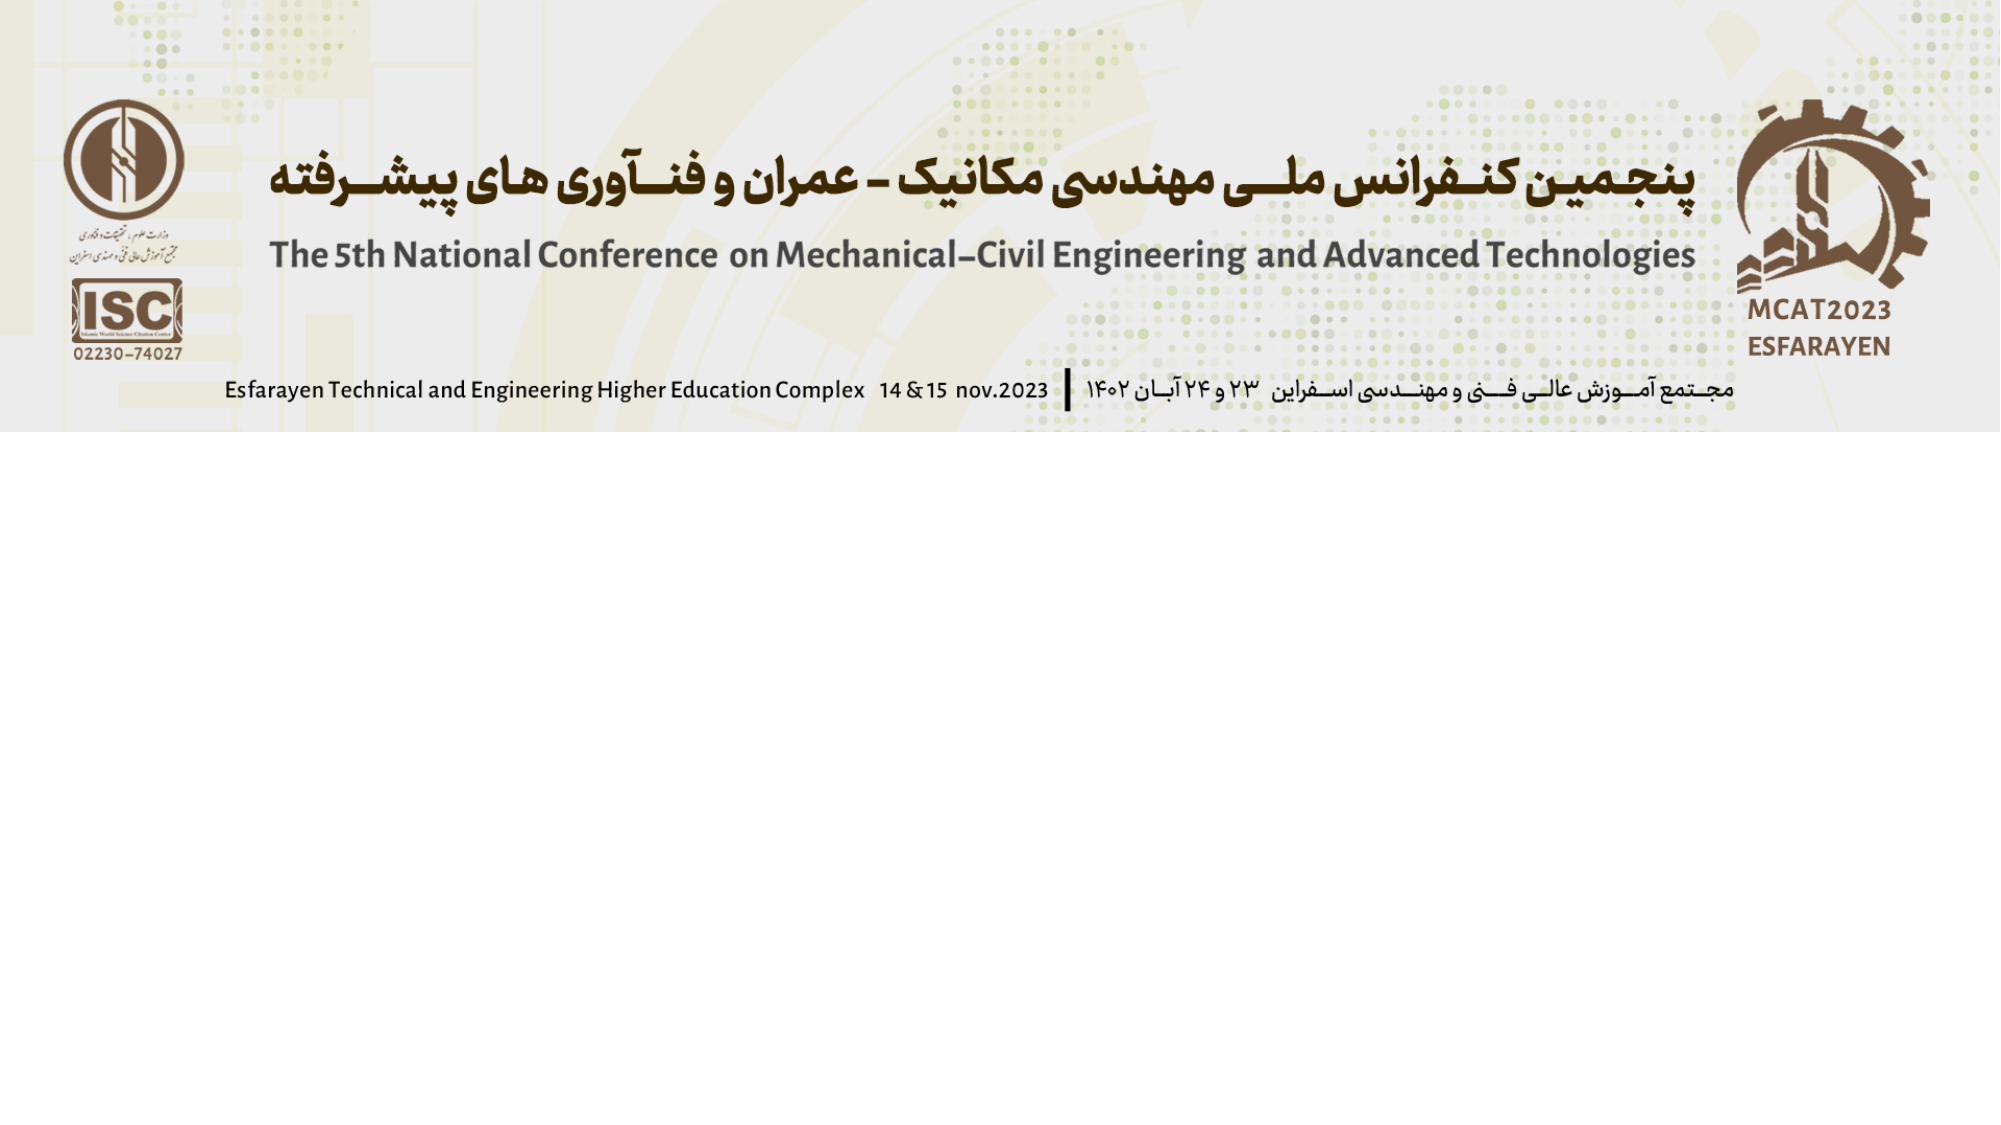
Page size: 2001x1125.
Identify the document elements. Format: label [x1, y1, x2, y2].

picture [0, 0, 2000, 432]
